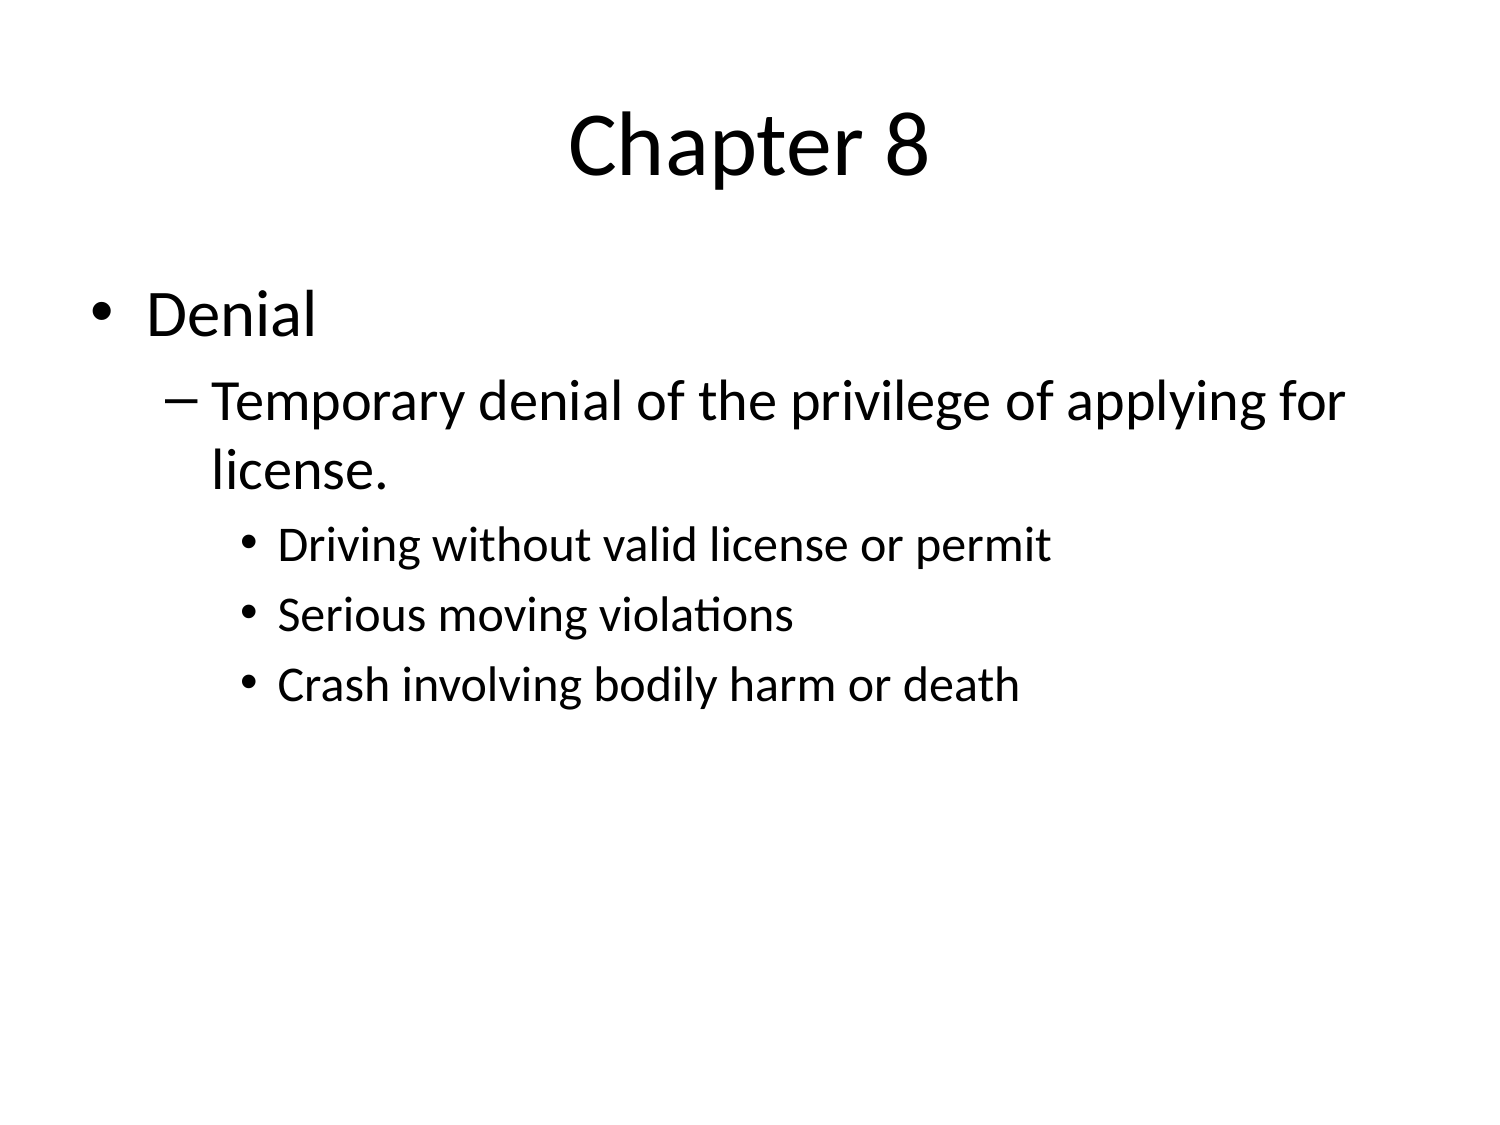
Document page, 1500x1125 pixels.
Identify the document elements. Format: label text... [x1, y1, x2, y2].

title Chapter 8 [75, 45, 1425, 233]
list Denial Temporary denial of the privilege of applying for license. Driving without valid license or permit Serious moving violations Crash involving bodily harm or death [75, 262, 1425, 1005]
